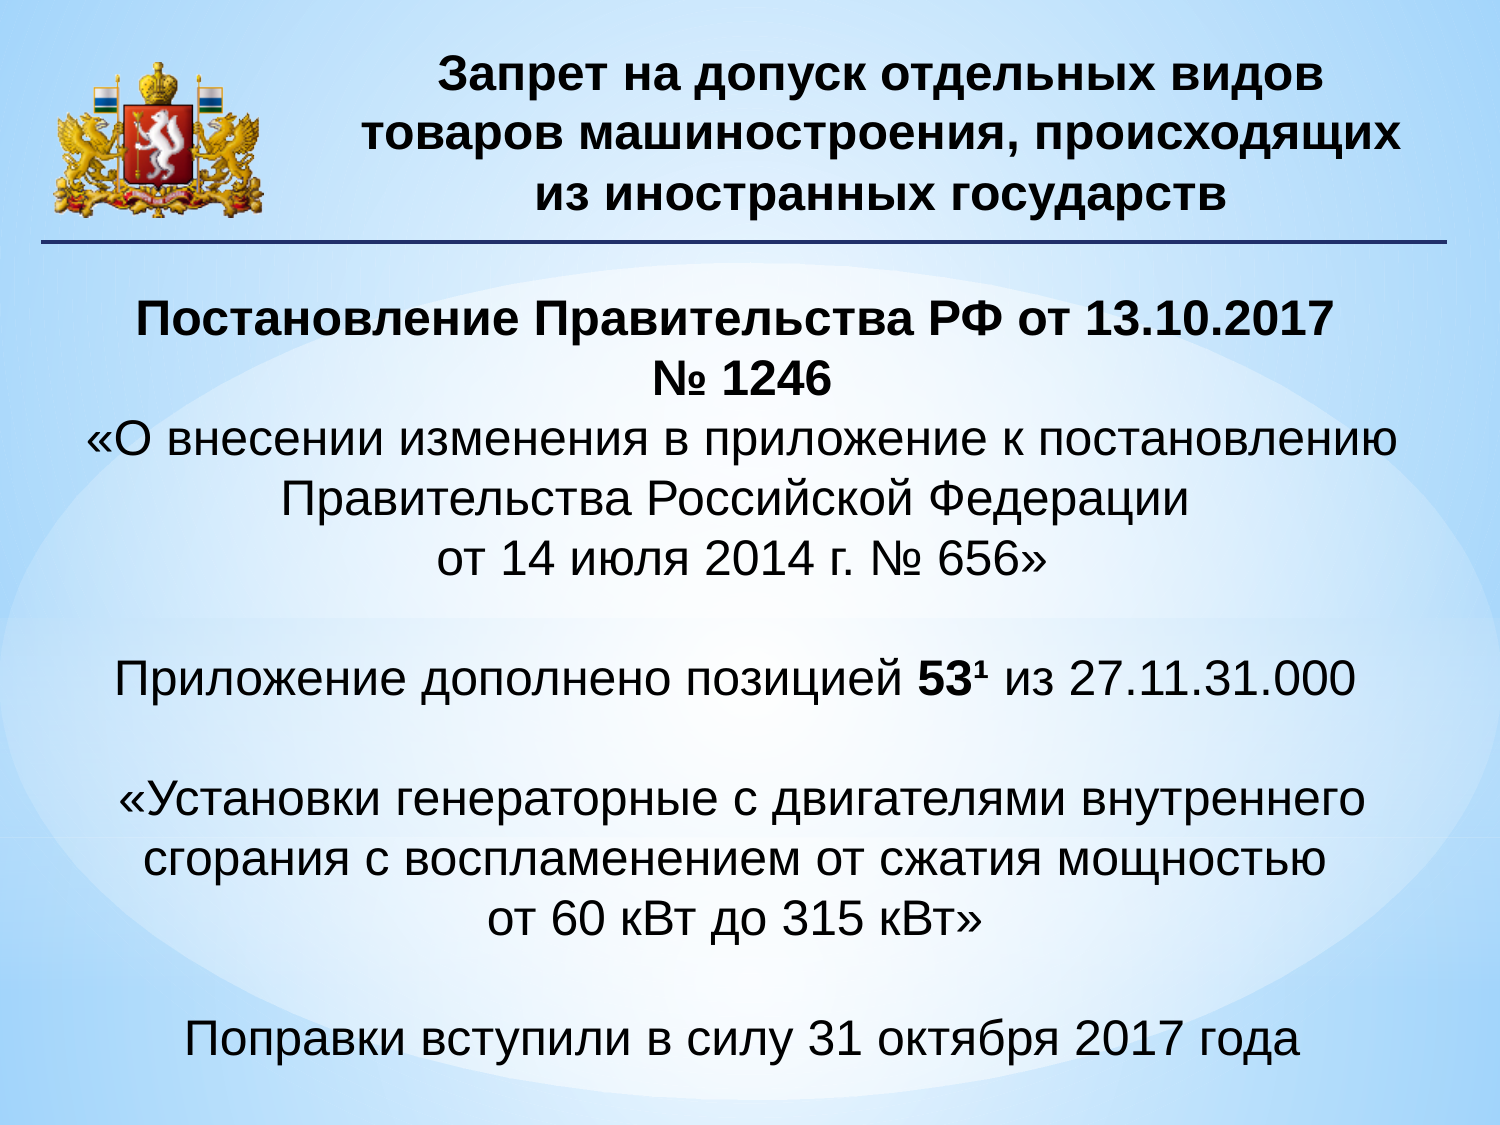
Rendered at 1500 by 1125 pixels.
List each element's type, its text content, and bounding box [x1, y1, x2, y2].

text_box [28, 253, 1472, 1083]
text_box Запрет на допуск отдельных видов товаров машиностроения, происходящих из иностранных государств [318, 32, 1444, 228]
text_box Постановление Правительства РФ от 13.10.2017 № 1246 «О внесении изменения в приложение к постановлению Правительства Российской Федерации от 14 июля 2014 г. № 656» Приложение дополнено позицией 53¹ из 27.11.31.000 «Установки генераторные с двигателями внутреннего сгорания с воспламенением от сжатия мощностью от 60 кВт до 315 кВт» Поправки вступили в силу 31 октября 2017 года [41, 278, 1444, 1073]
picture [52, 62, 265, 218]
